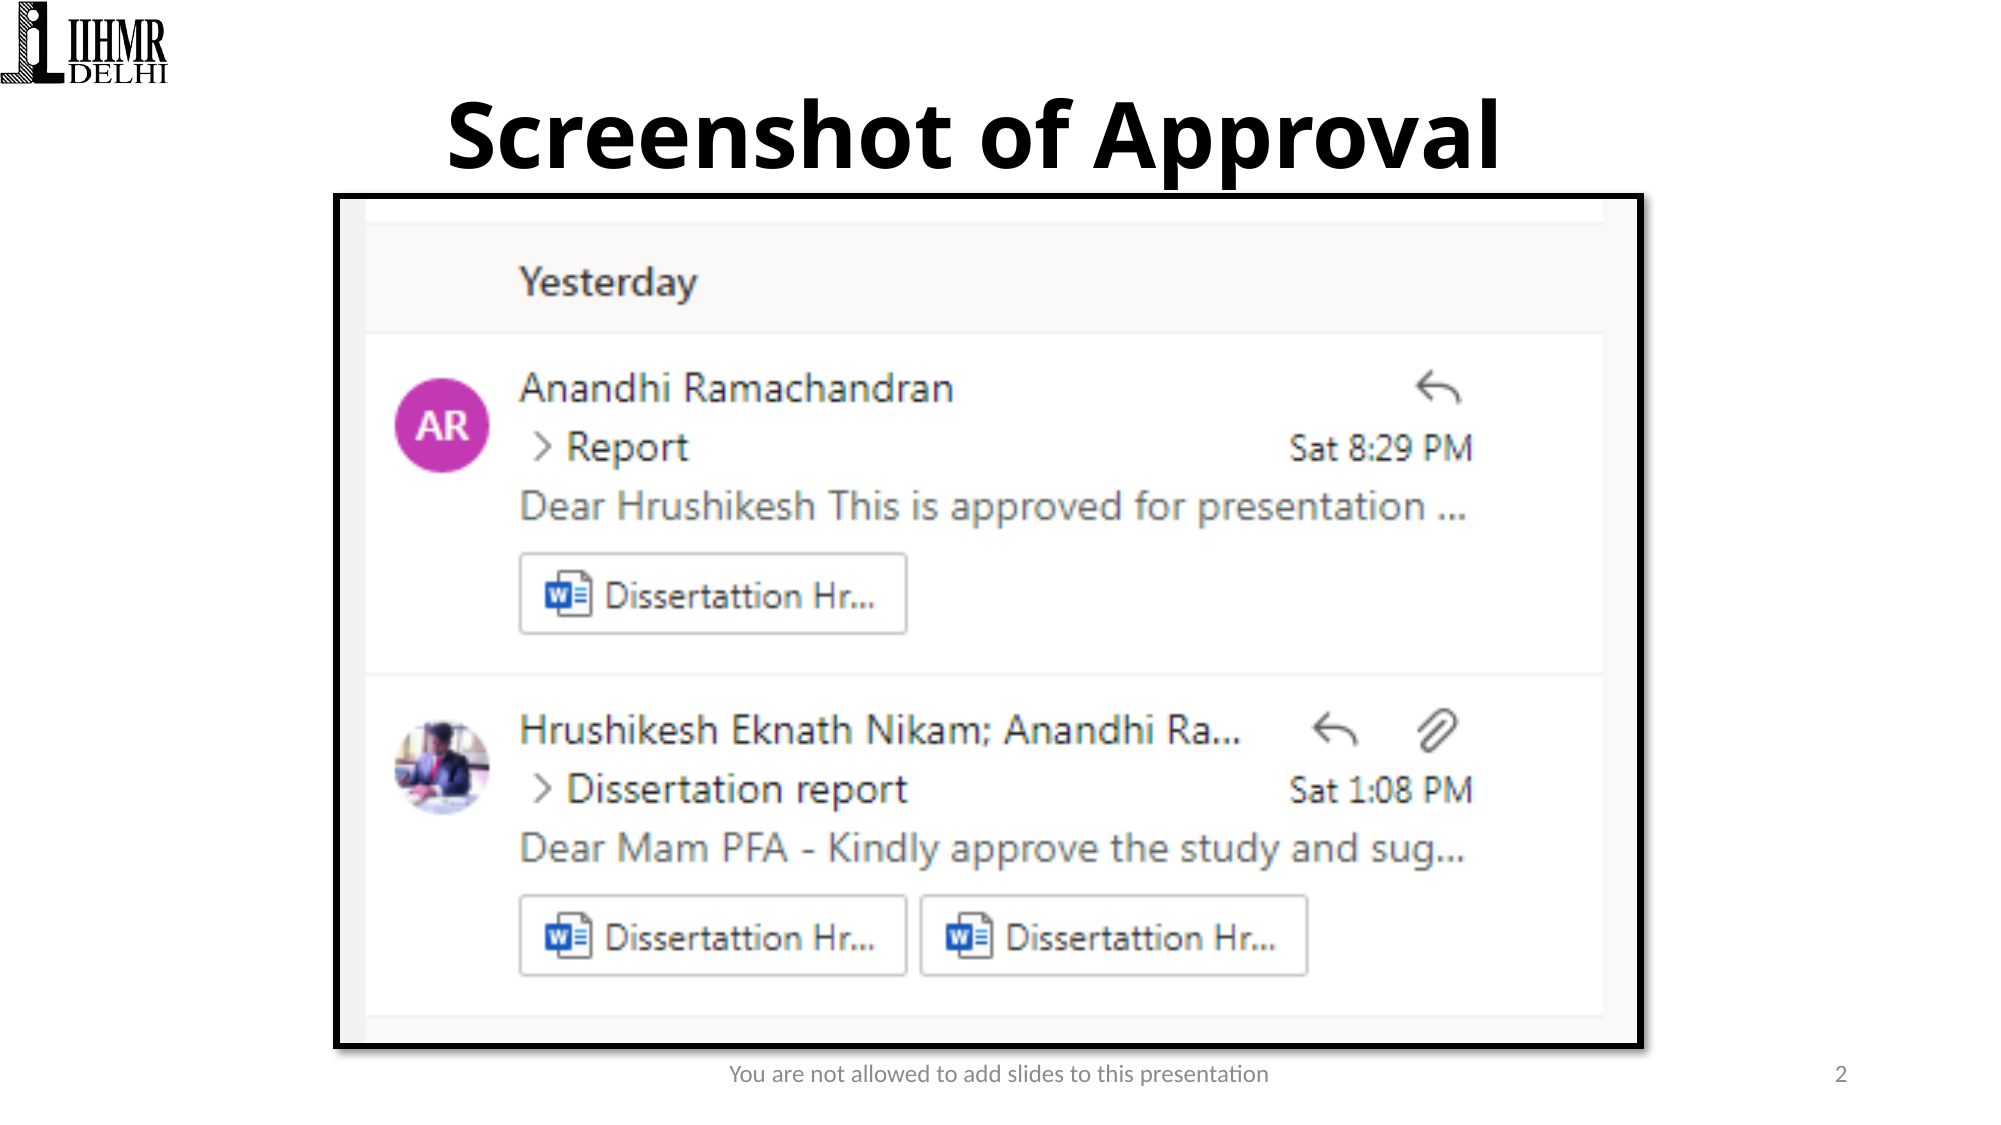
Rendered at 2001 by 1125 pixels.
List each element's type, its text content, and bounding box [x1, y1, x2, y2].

picture [0, 0, 178, 84]
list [339, 198, 1638, 1043]
footer You are not allowed to add slides to this presentation [662, 1043, 1338, 1103]
slide_number 2 [1412, 1042, 1863, 1103]
title Screenshot of Approval [126, 39, 1824, 239]
